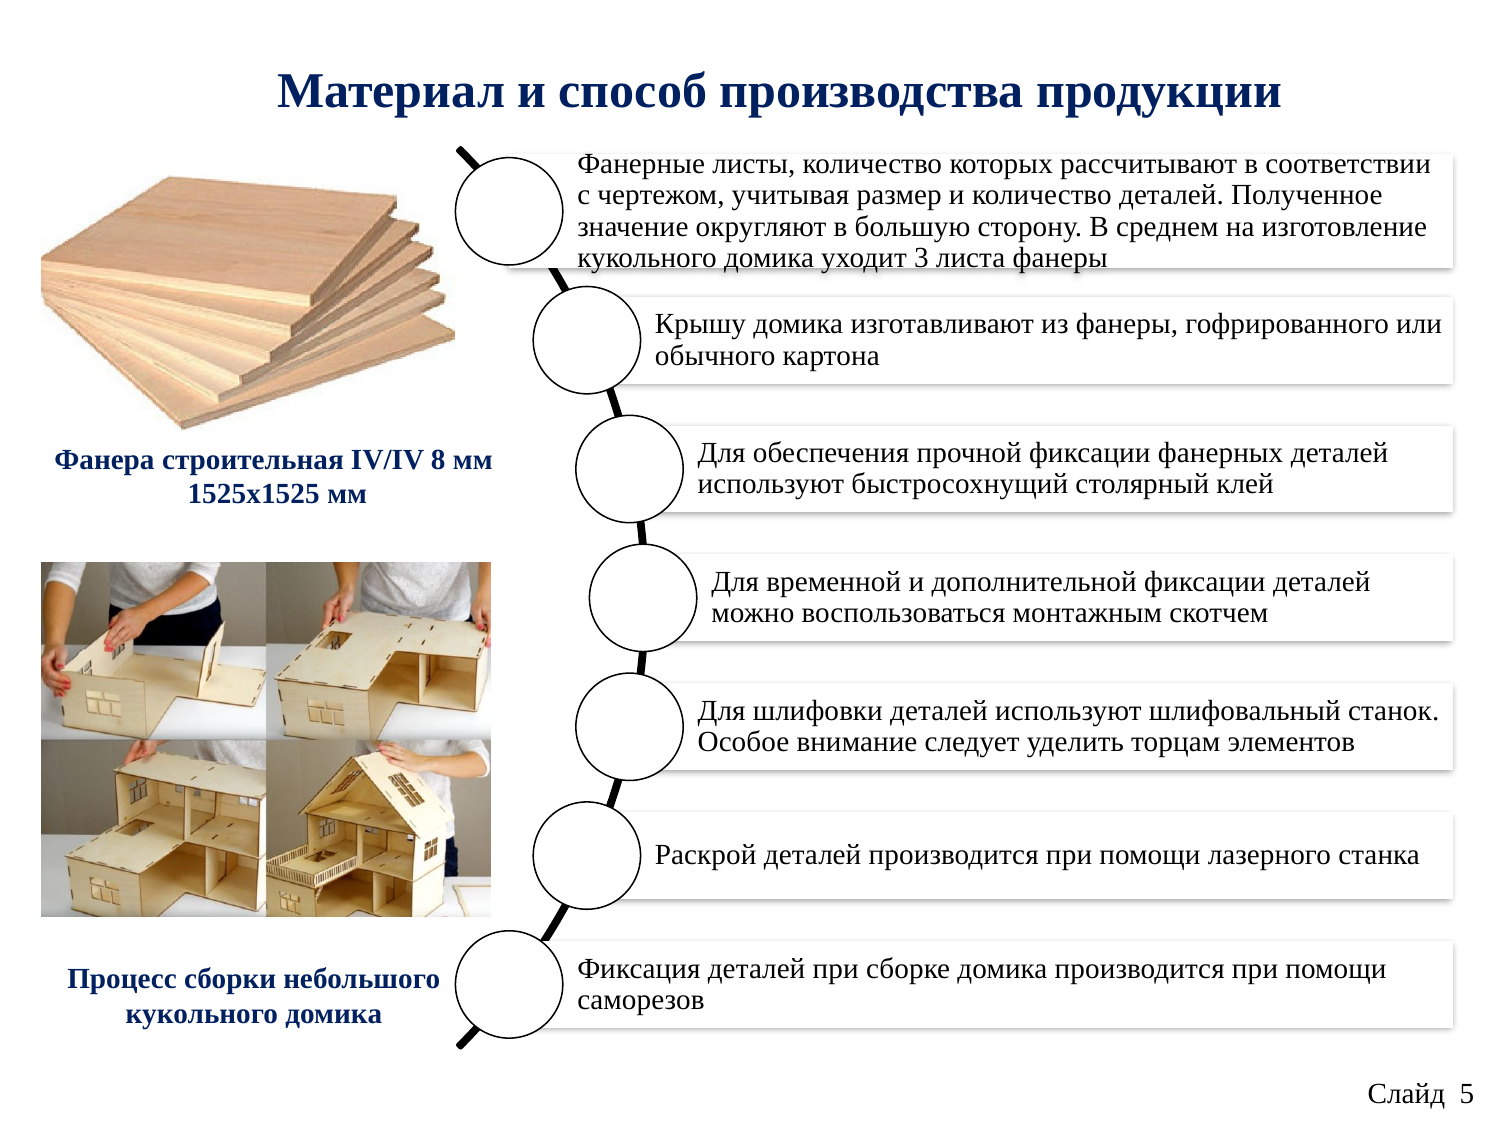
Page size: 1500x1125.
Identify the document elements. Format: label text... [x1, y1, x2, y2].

picture [41, 148, 442, 457]
text_box Материал и способ производства продукции [230, 49, 1329, 125]
text_box Слайд 5 [1351, 1065, 1492, 1119]
text_box Фанера строительная IV/IV 8 мм 1525х1525 мм [29, 432, 437, 518]
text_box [442, 125, 1466, 1071]
picture [41, 562, 491, 918]
text_box Процесс сборки небольшого кукольного домика [41, 952, 437, 1037]
